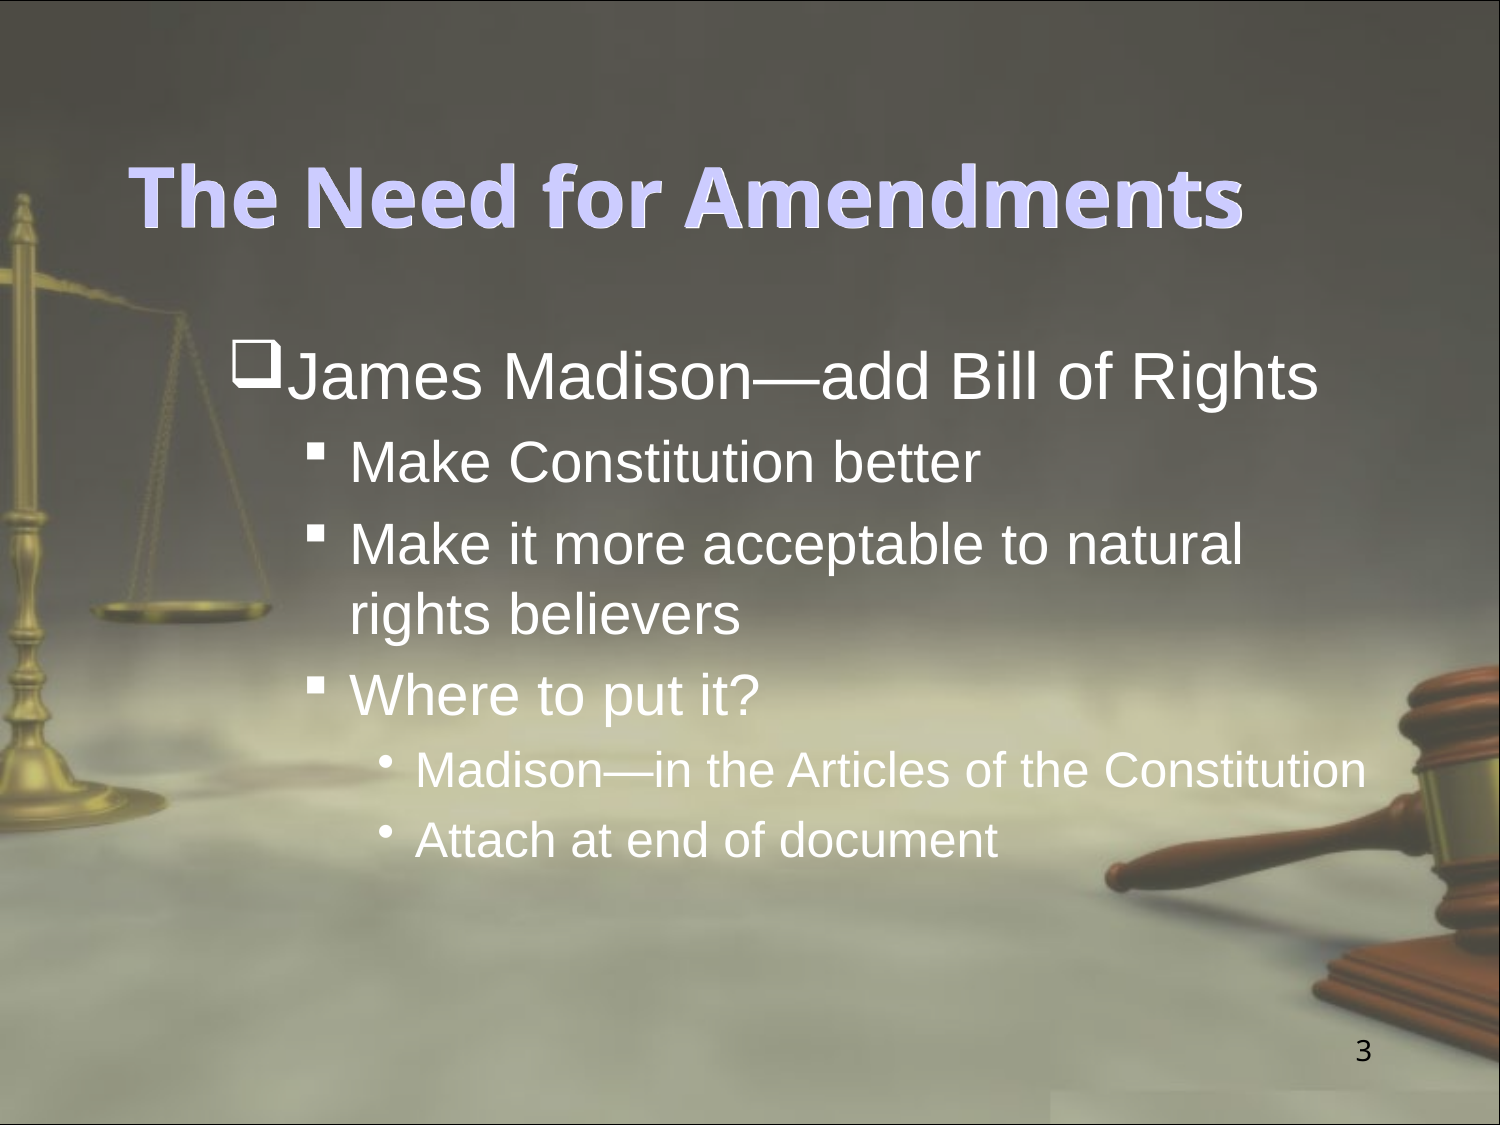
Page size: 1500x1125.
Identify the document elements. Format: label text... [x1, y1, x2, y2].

title The Need for Amendments [112, 99, 1388, 288]
list James Madison—add Bill of Rights Make Constitution better Make it more acceptable to natural rights believers Where to put it? Madison—in the Articles of the Constitution Attach at end of document [212, 324, 1388, 1001]
slide_number 3 [1074, 1024, 1388, 1101]
